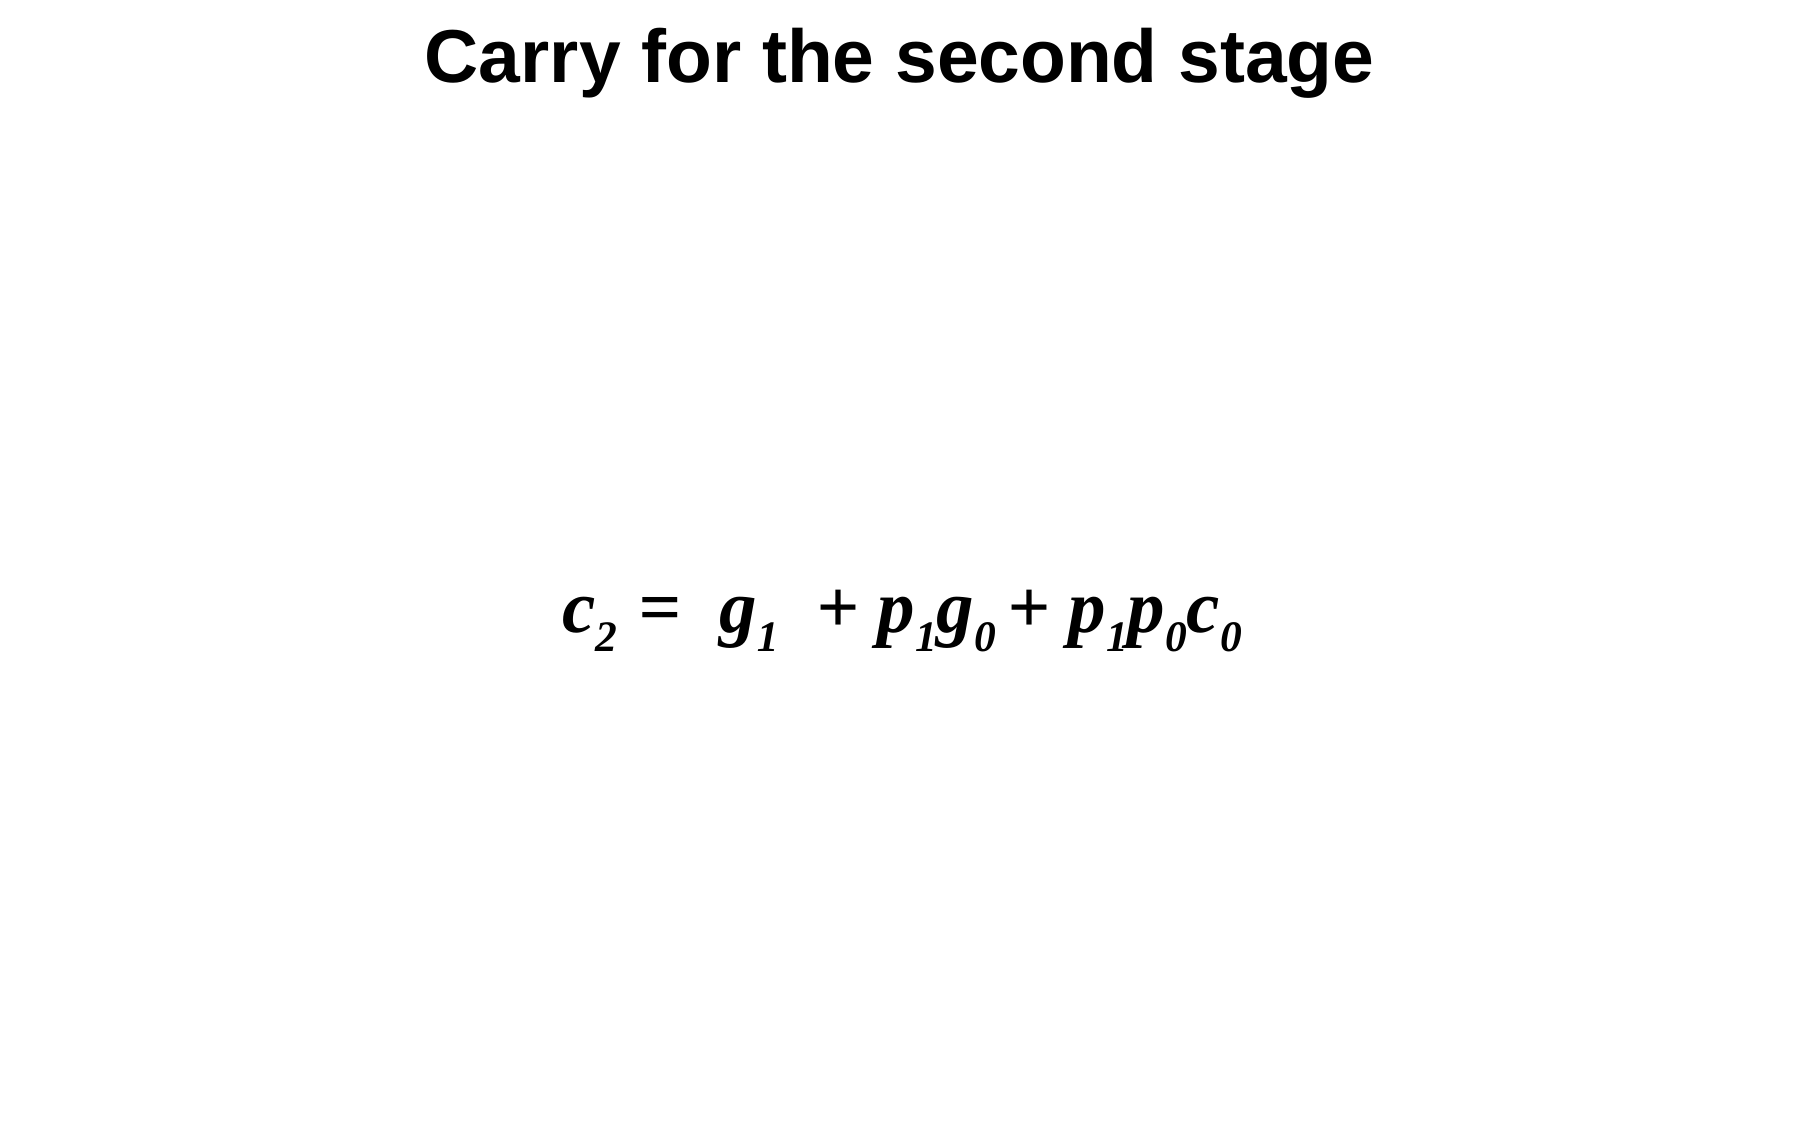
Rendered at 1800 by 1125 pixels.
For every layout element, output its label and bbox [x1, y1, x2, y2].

text_box [547, 549, 1257, 668]
text_box [149, 0, 1650, 113]
